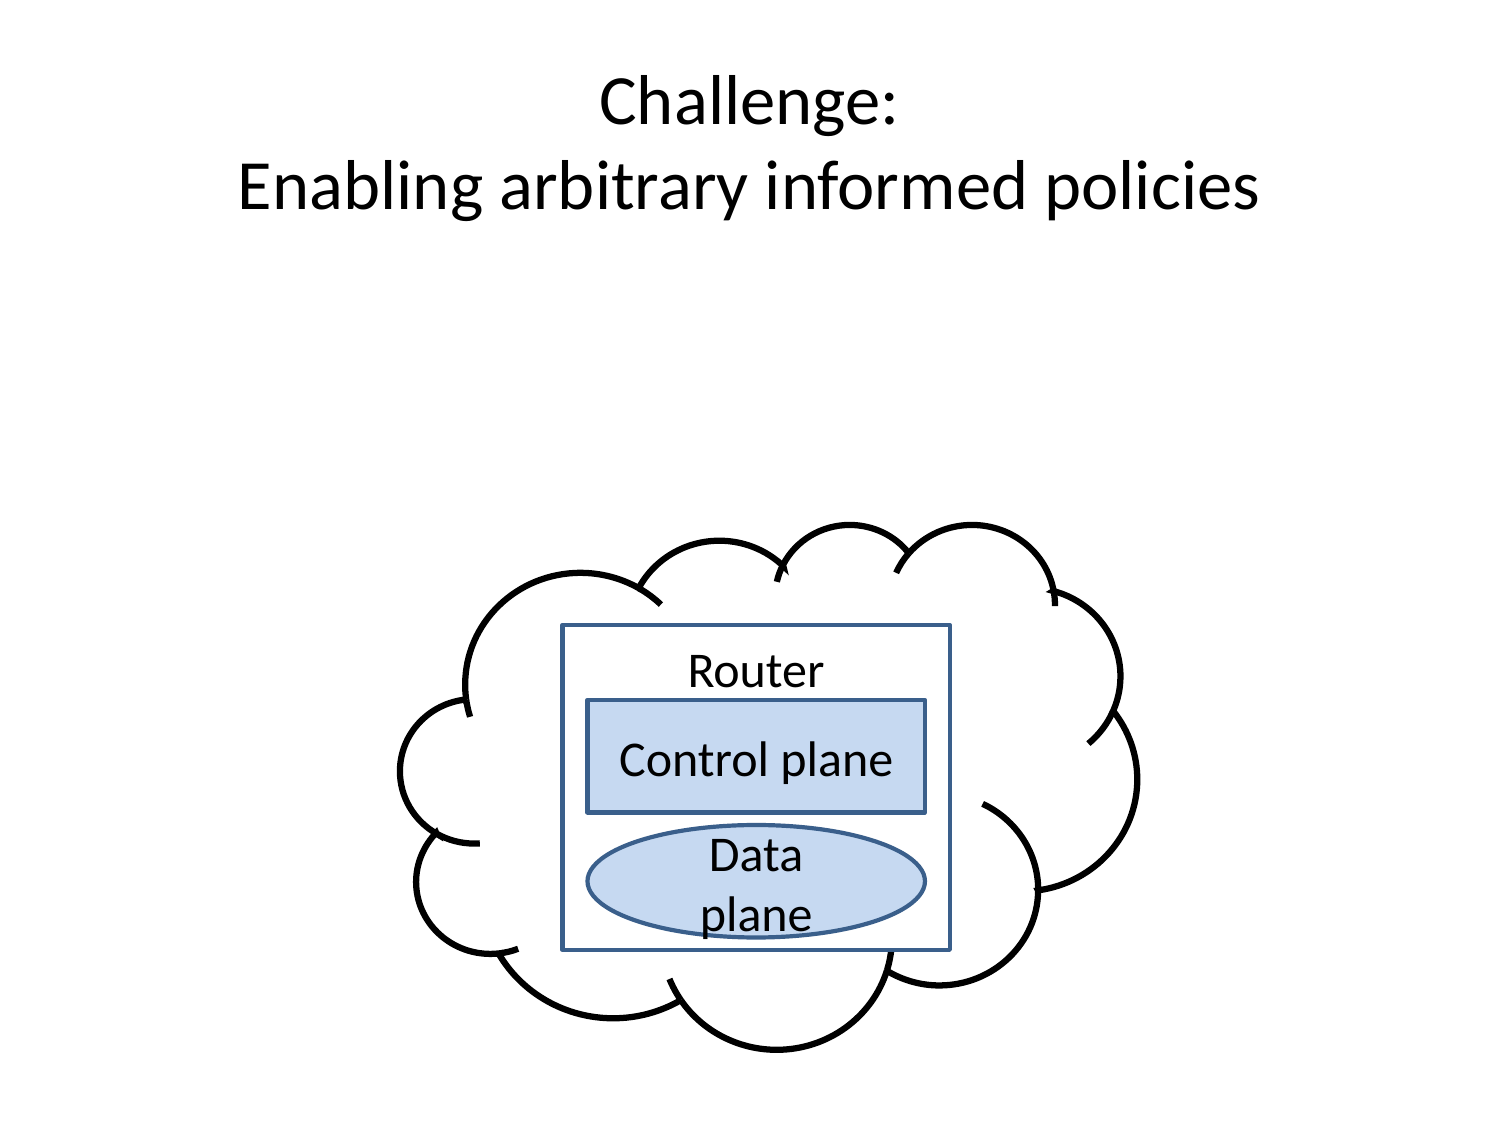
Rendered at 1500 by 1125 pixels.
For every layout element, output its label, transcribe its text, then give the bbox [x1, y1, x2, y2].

title Challenge: Enabling arbitrary informed policies [74, 44, 1426, 233]
text_box [399, 524, 1138, 1050]
text_box Data plane [585, 822, 928, 940]
text_box Control plane [585, 698, 927, 815]
text_box Router [560, 623, 952, 952]
